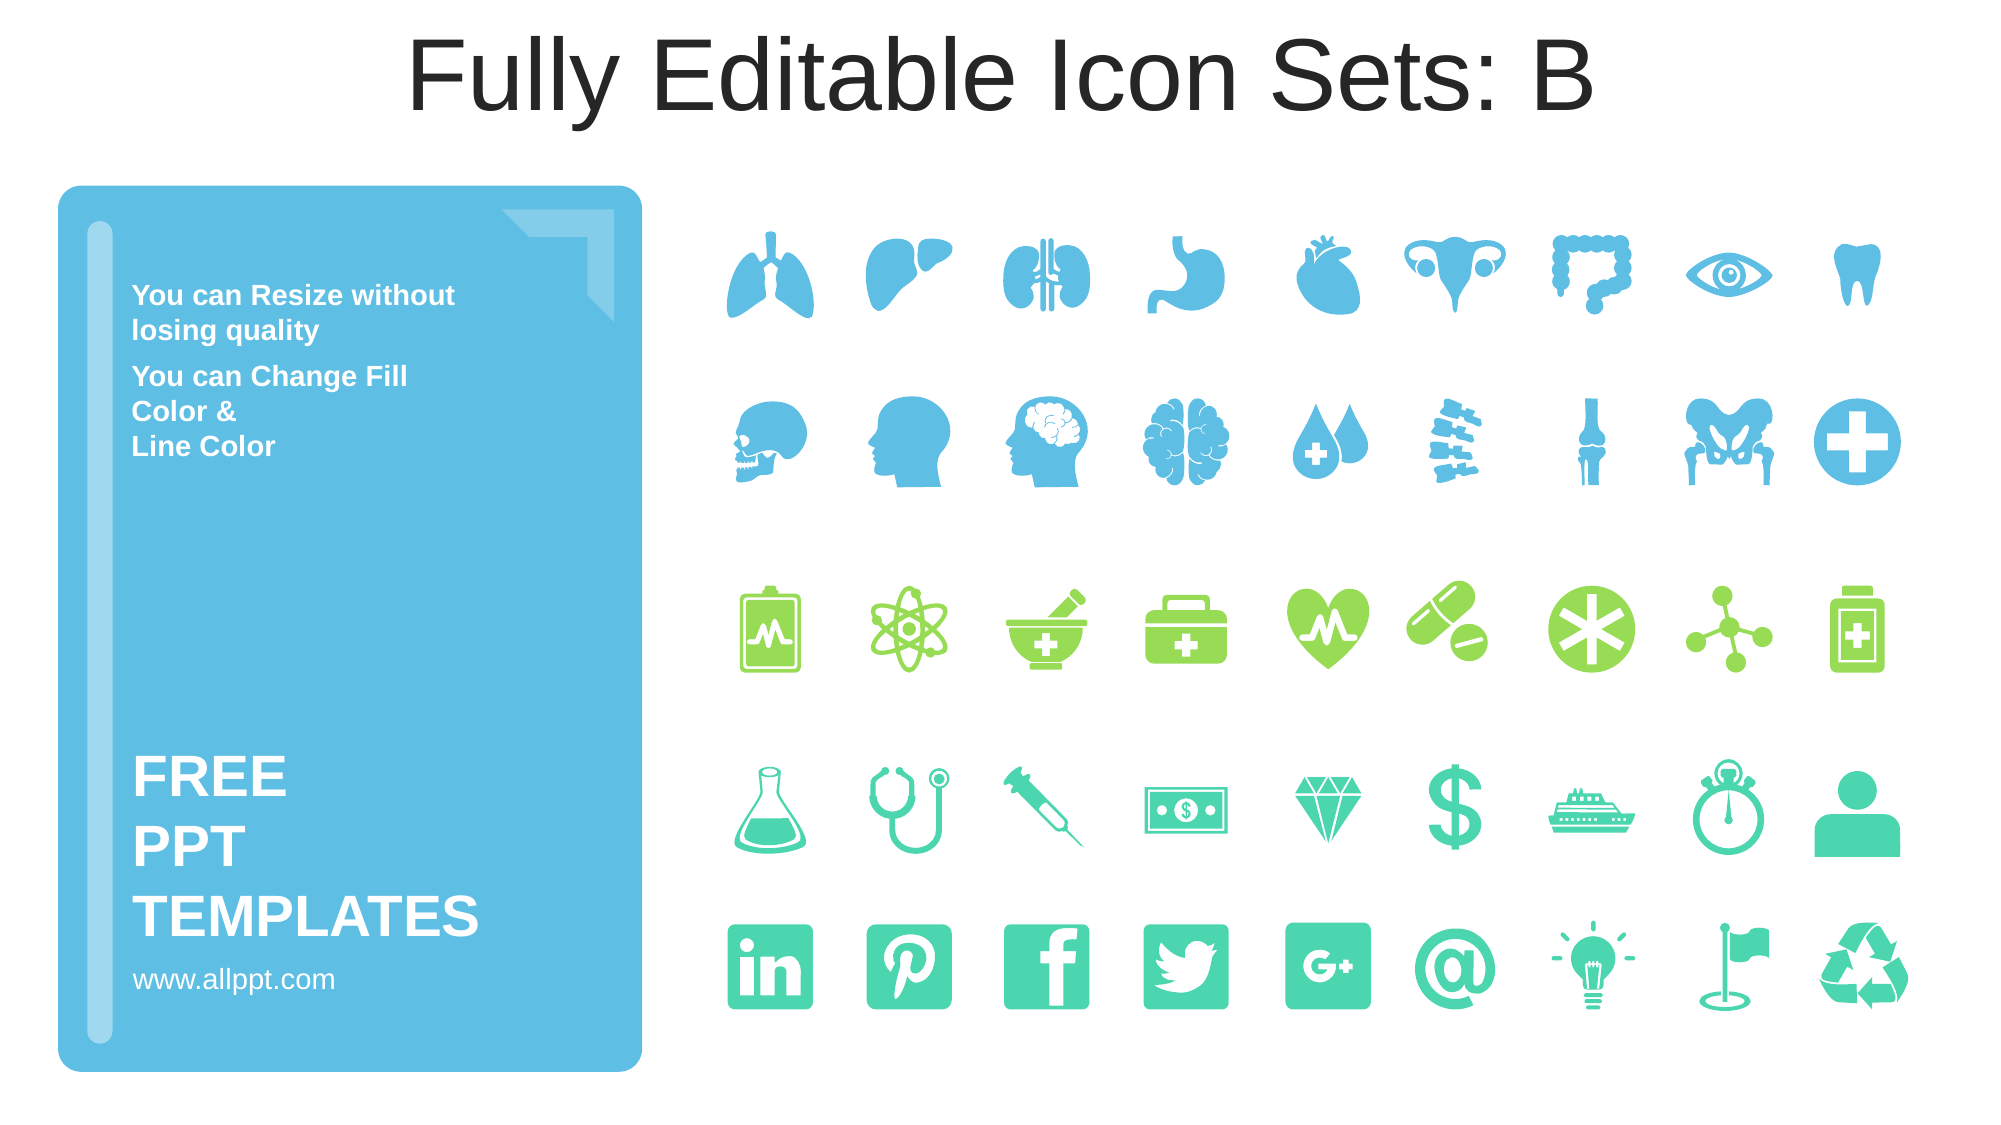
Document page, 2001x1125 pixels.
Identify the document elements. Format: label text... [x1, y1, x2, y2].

text_box [1836, 769, 1878, 811]
text_box [1550, 233, 1633, 316]
list Fully Editable Icon Sets: B [53, 20, 1952, 140]
text_box [1550, 955, 1564, 962]
text_box [1547, 584, 1637, 674]
text_box [1284, 921, 1372, 1011]
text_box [868, 396, 951, 488]
text_box [1146, 235, 1226, 315]
text_box [1144, 626, 1228, 665]
text_box [1547, 787, 1637, 834]
text_box [1569, 935, 1617, 1011]
text_box [1616, 931, 1628, 943]
text_box [1683, 397, 1776, 487]
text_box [1428, 398, 1482, 486]
text_box [869, 584, 949, 674]
text_box [1833, 242, 1882, 308]
text_box [1698, 921, 1771, 1012]
text_box [1427, 763, 1483, 851]
text_box [1293, 775, 1364, 844]
text_box [868, 765, 951, 855]
text_box [1004, 395, 1089, 489]
text_box [1295, 233, 1362, 316]
text_box [1291, 400, 1370, 481]
text_box [1004, 587, 1089, 671]
text_box [1413, 927, 1497, 1011]
text_box [1812, 397, 1902, 487]
text_box [1559, 931, 1571, 943]
text_box [1590, 919, 1597, 933]
text_box [1144, 786, 1229, 835]
text_box [1449, 622, 1489, 663]
text_box [1002, 765, 1085, 848]
text_box [1818, 921, 1910, 1013]
text_box [1684, 584, 1774, 674]
text_box [1144, 593, 1228, 625]
text_box [1286, 587, 1371, 671]
text_box [725, 230, 815, 320]
text_box [1829, 584, 1886, 674]
text_box [1403, 235, 1507, 316]
text_box [1684, 251, 1775, 299]
text_box [1813, 813, 1902, 858]
text_box [732, 400, 809, 484]
text_box [733, 765, 808, 855]
text_box [1405, 579, 1477, 646]
text_box [864, 237, 954, 312]
text_box [1141, 397, 1231, 487]
text_box [1691, 758, 1766, 856]
text_box [1623, 955, 1637, 962]
text_box [1142, 923, 1230, 1011]
text_box [726, 923, 814, 1011]
text_box [738, 584, 802, 674]
text_box [1003, 923, 1091, 1011]
text_box [1002, 237, 1092, 313]
text_box [1576, 397, 1607, 487]
text_box [865, 923, 953, 1011]
